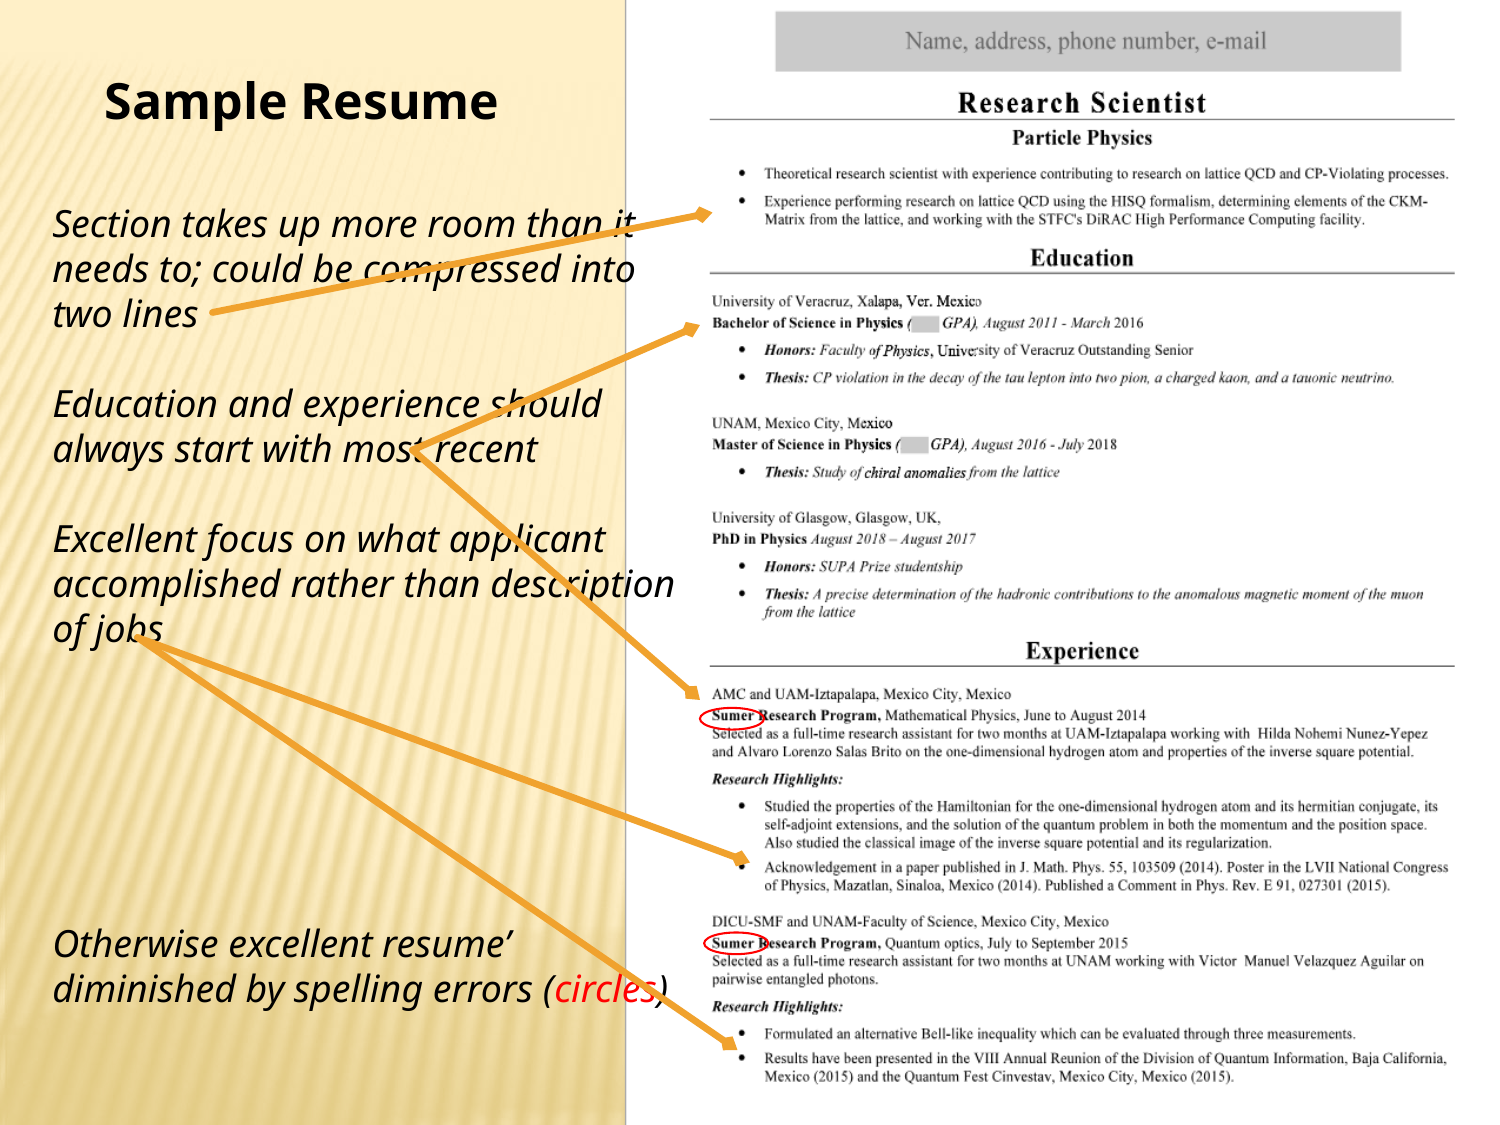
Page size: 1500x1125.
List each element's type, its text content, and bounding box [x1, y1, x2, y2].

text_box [415, 458, 697, 625]
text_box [139, 639, 738, 1050]
text_box Section takes up more room than it needs to; could be compressed into two lines Education and experience should always start with most recent Excellent focus on what applicant accomplished rather than description of jobs Otherwise excellent resume’ diminished by spelling errors (circles) [37, 192, 614, 1018]
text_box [214, 214, 711, 311]
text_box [745, 640, 749, 861]
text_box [414, 326, 698, 449]
picture [624, 0, 1500, 1125]
text_box Sample Resume [89, 62, 528, 138]
